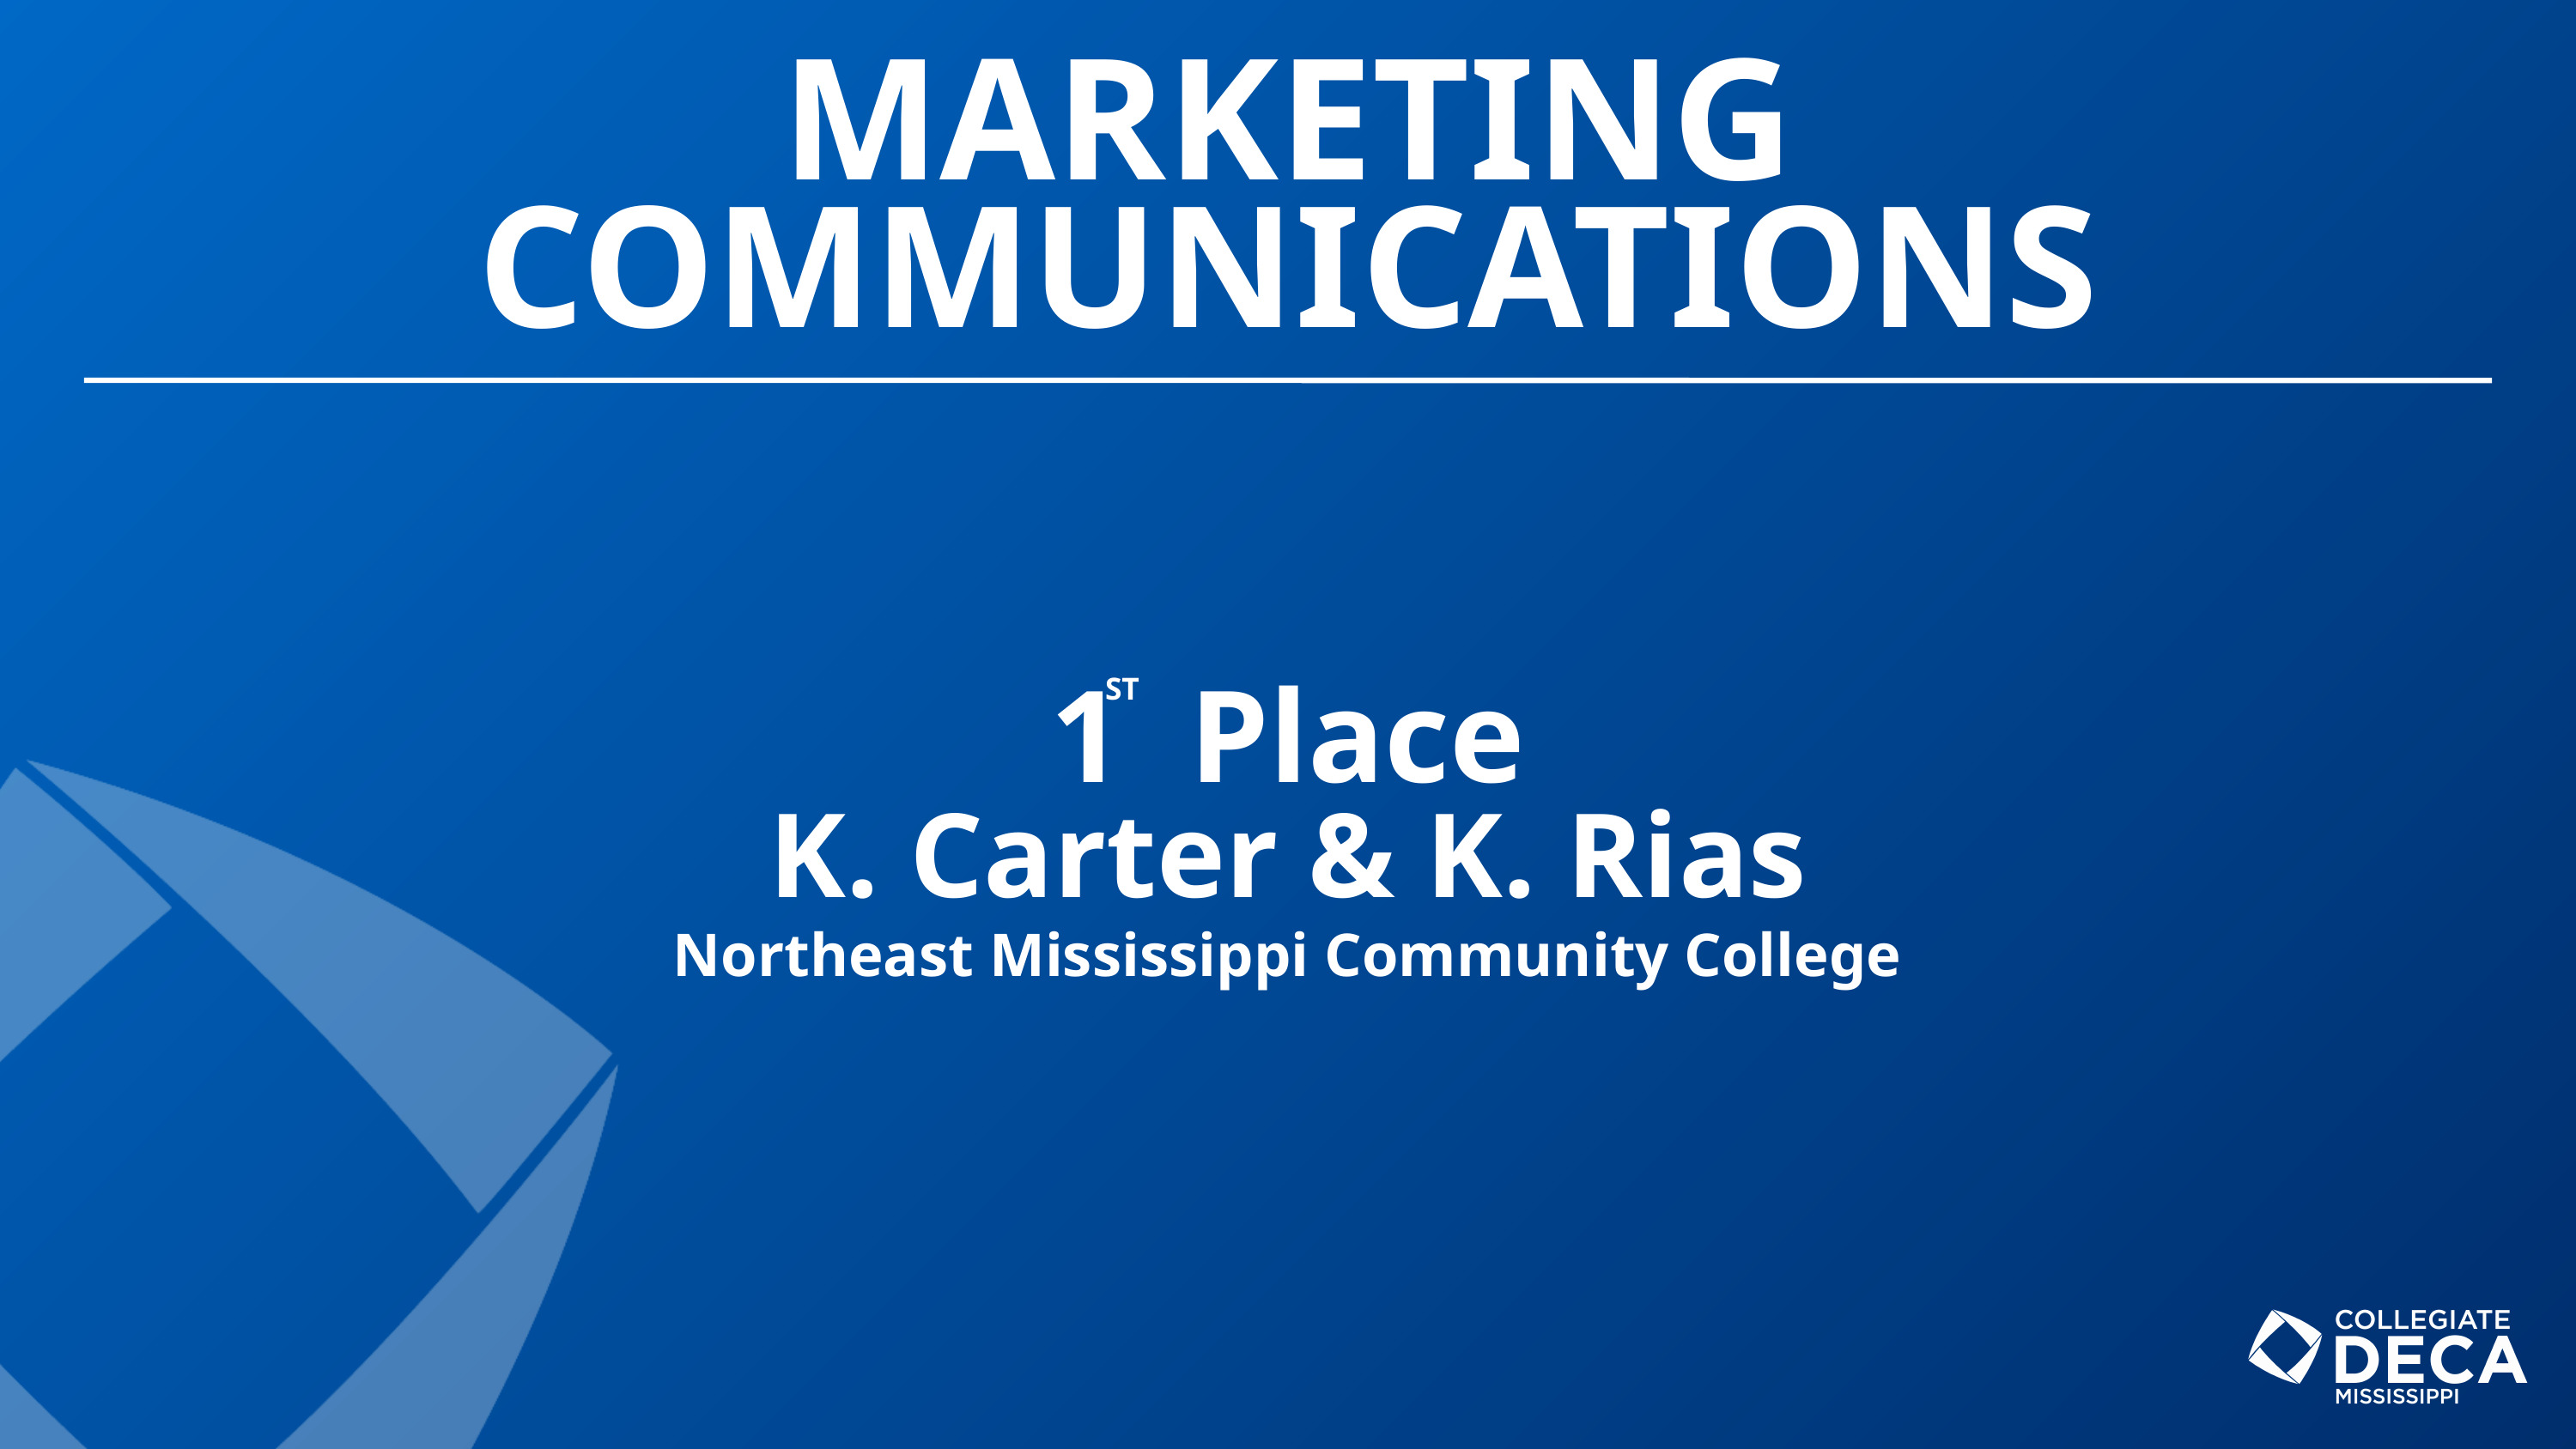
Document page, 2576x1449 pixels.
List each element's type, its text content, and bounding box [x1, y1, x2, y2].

text_box [0, 684, 696, 1449]
text_box 1 Place [925, 629, 1651, 758]
text_box [2241, 1303, 2534, 1406]
text_box MARKETING COMMUNICATIONS [83, 64, 2493, 361]
text_box K. Carter & K. Rias [696, 758, 2576, 905]
text_box ST [1071, 663, 1174, 706]
text_box Northeast Mississippi Community College [696, 905, 2576, 988]
